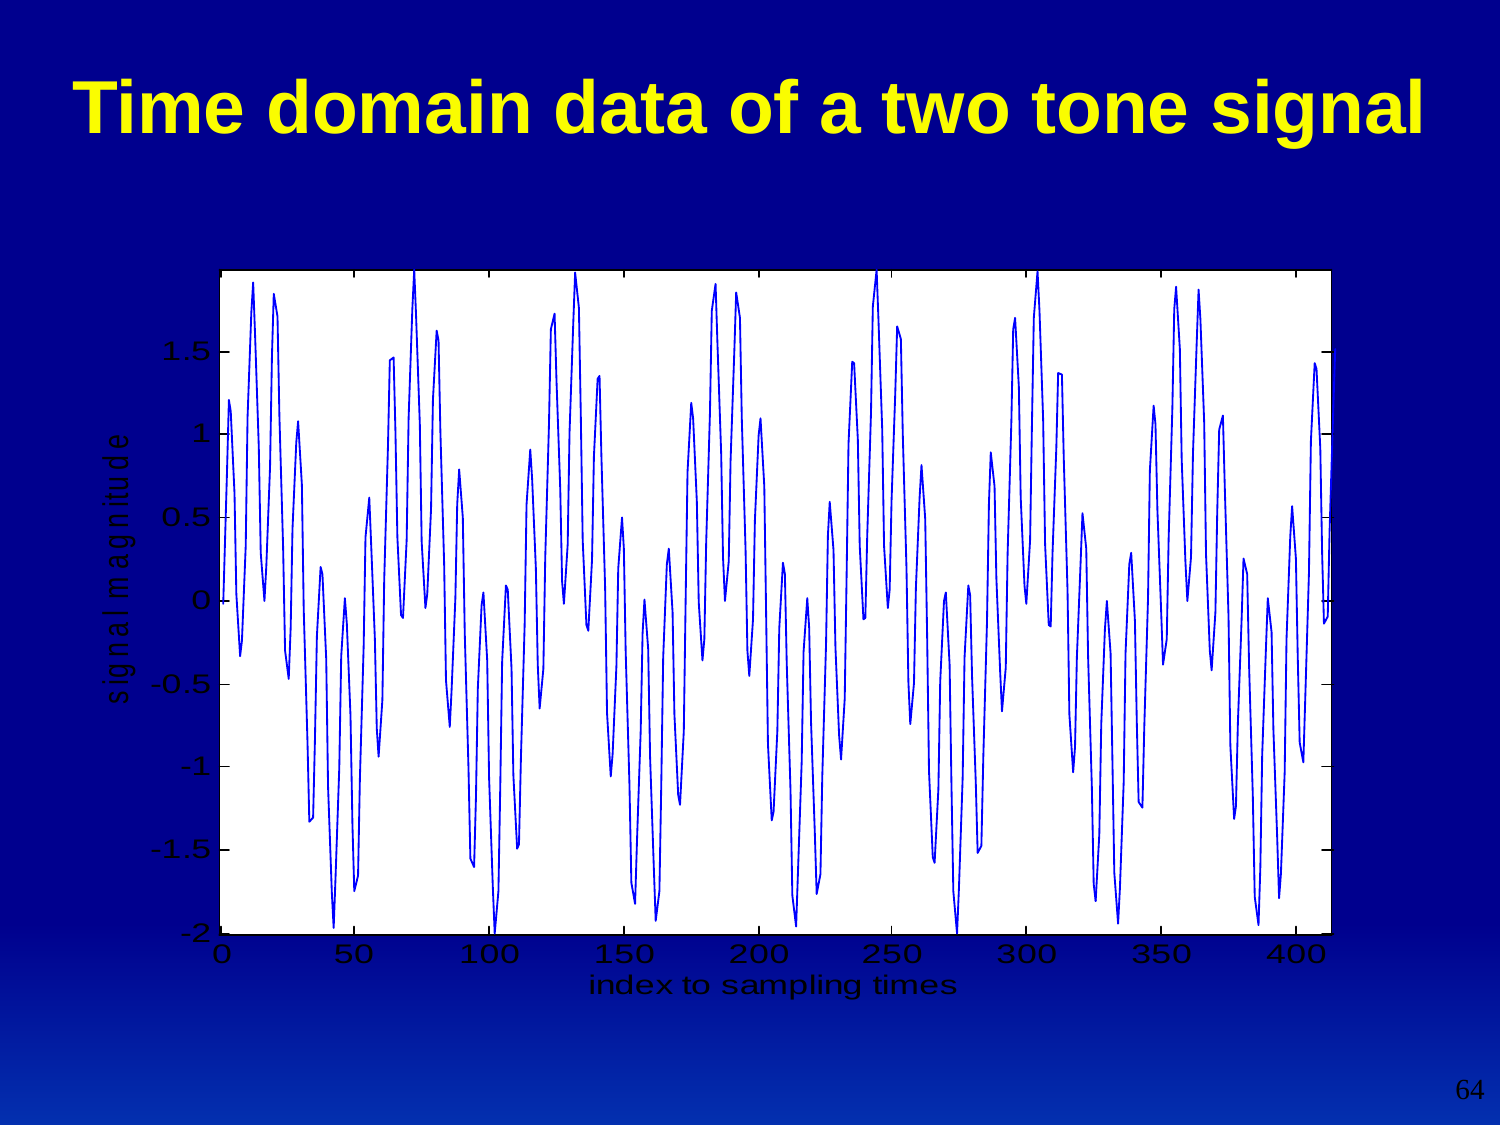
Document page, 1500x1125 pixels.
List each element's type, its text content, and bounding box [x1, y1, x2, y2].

title Time domain data of a two tone signal [0, 45, 1500, 156]
slide_number 64 [1423, 1049, 1500, 1125]
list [31, 208, 1471, 1025]
